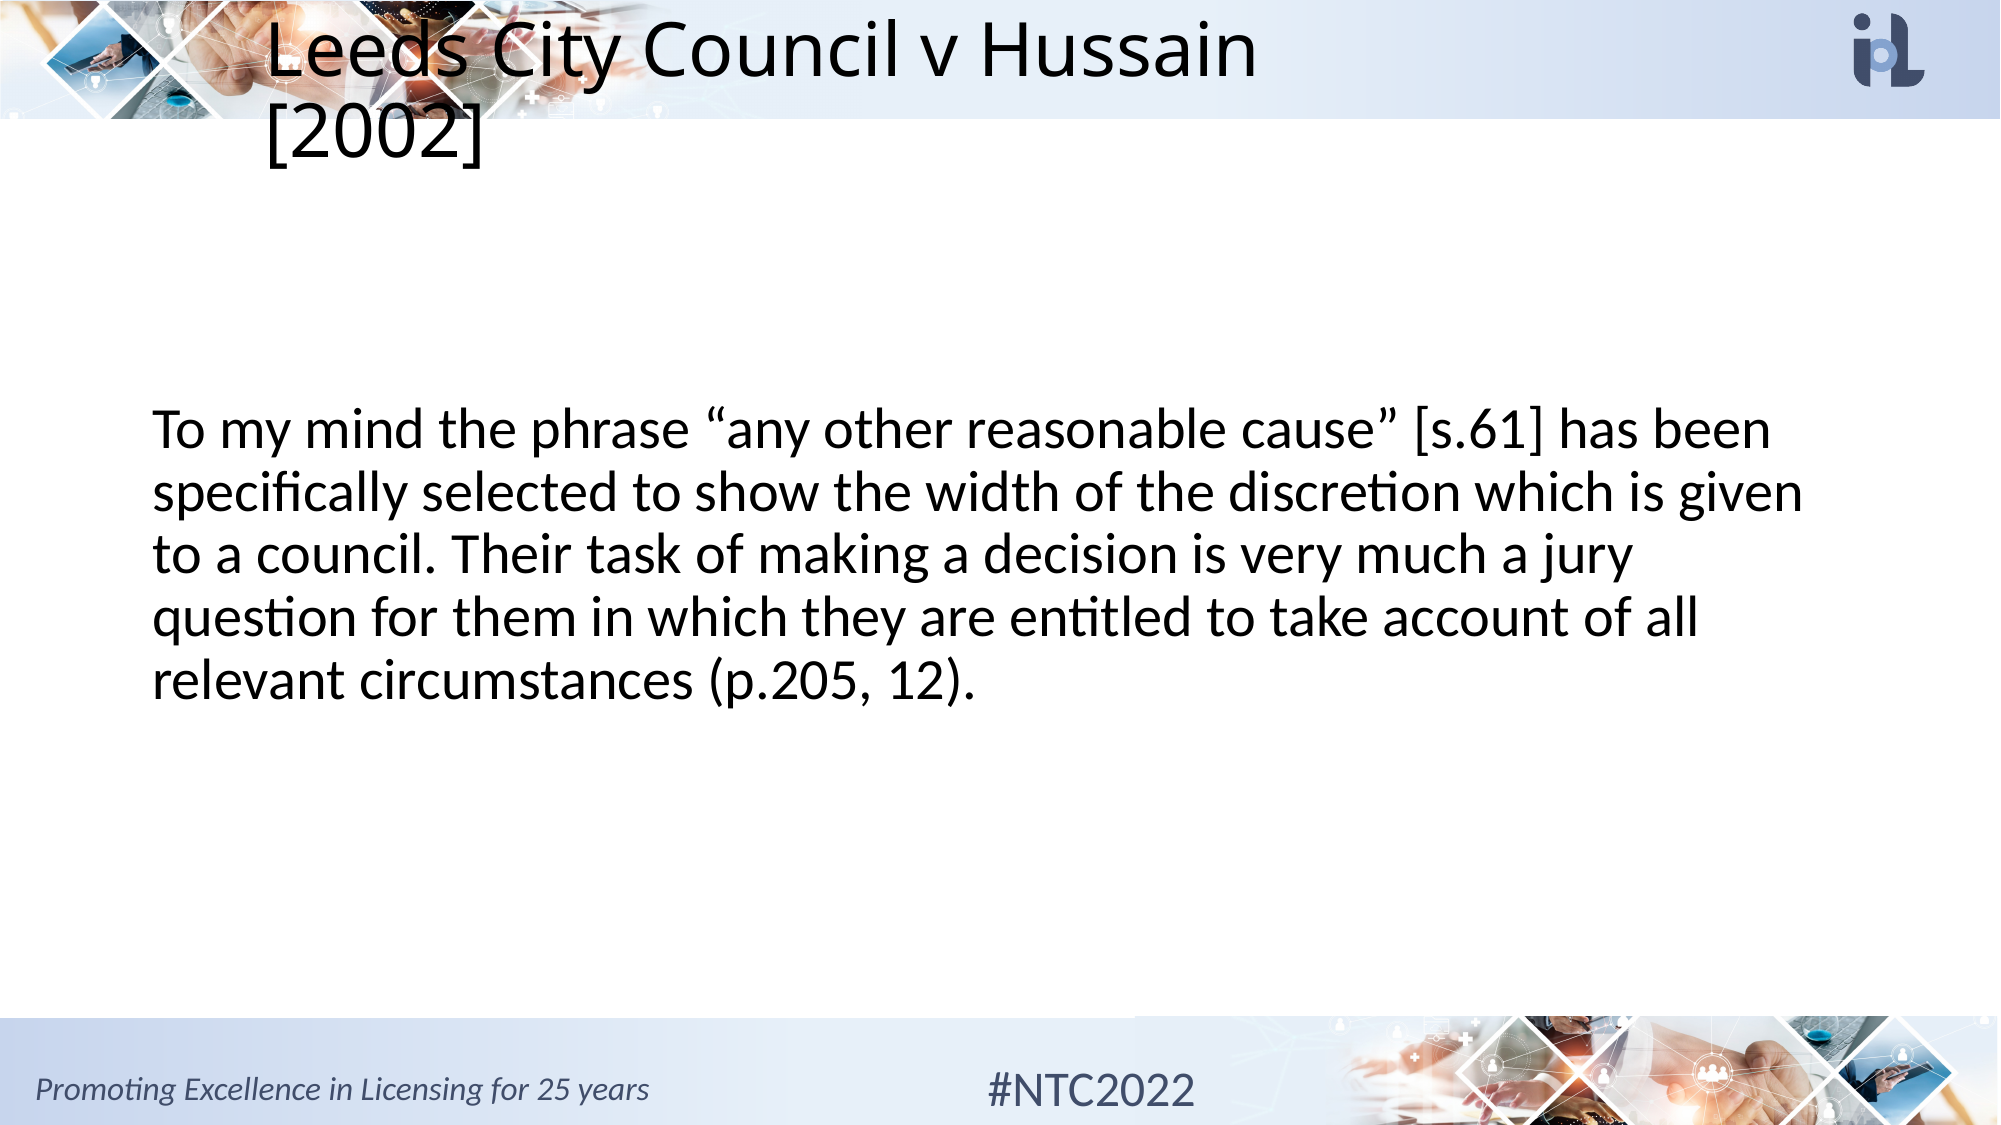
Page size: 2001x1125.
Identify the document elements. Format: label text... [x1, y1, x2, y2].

picture [1853, 13, 1925, 87]
picture [1134, 1078, 1139, 1102]
picture [1134, 1016, 1998, 1125]
picture [1, 1, 862, 119]
title Leeds City Council v Hussain [2002] [249, 45, 1387, 141]
list To my mind the phrase “any other reasonable cause” [s.61] has been specifically selected to show the width of the discretion which is given to a council. Their task of making a decision is very much a jury question for them in which they are entitled to take account of all relevant circumstances (p.205, 12). [137, 299, 1863, 1014]
